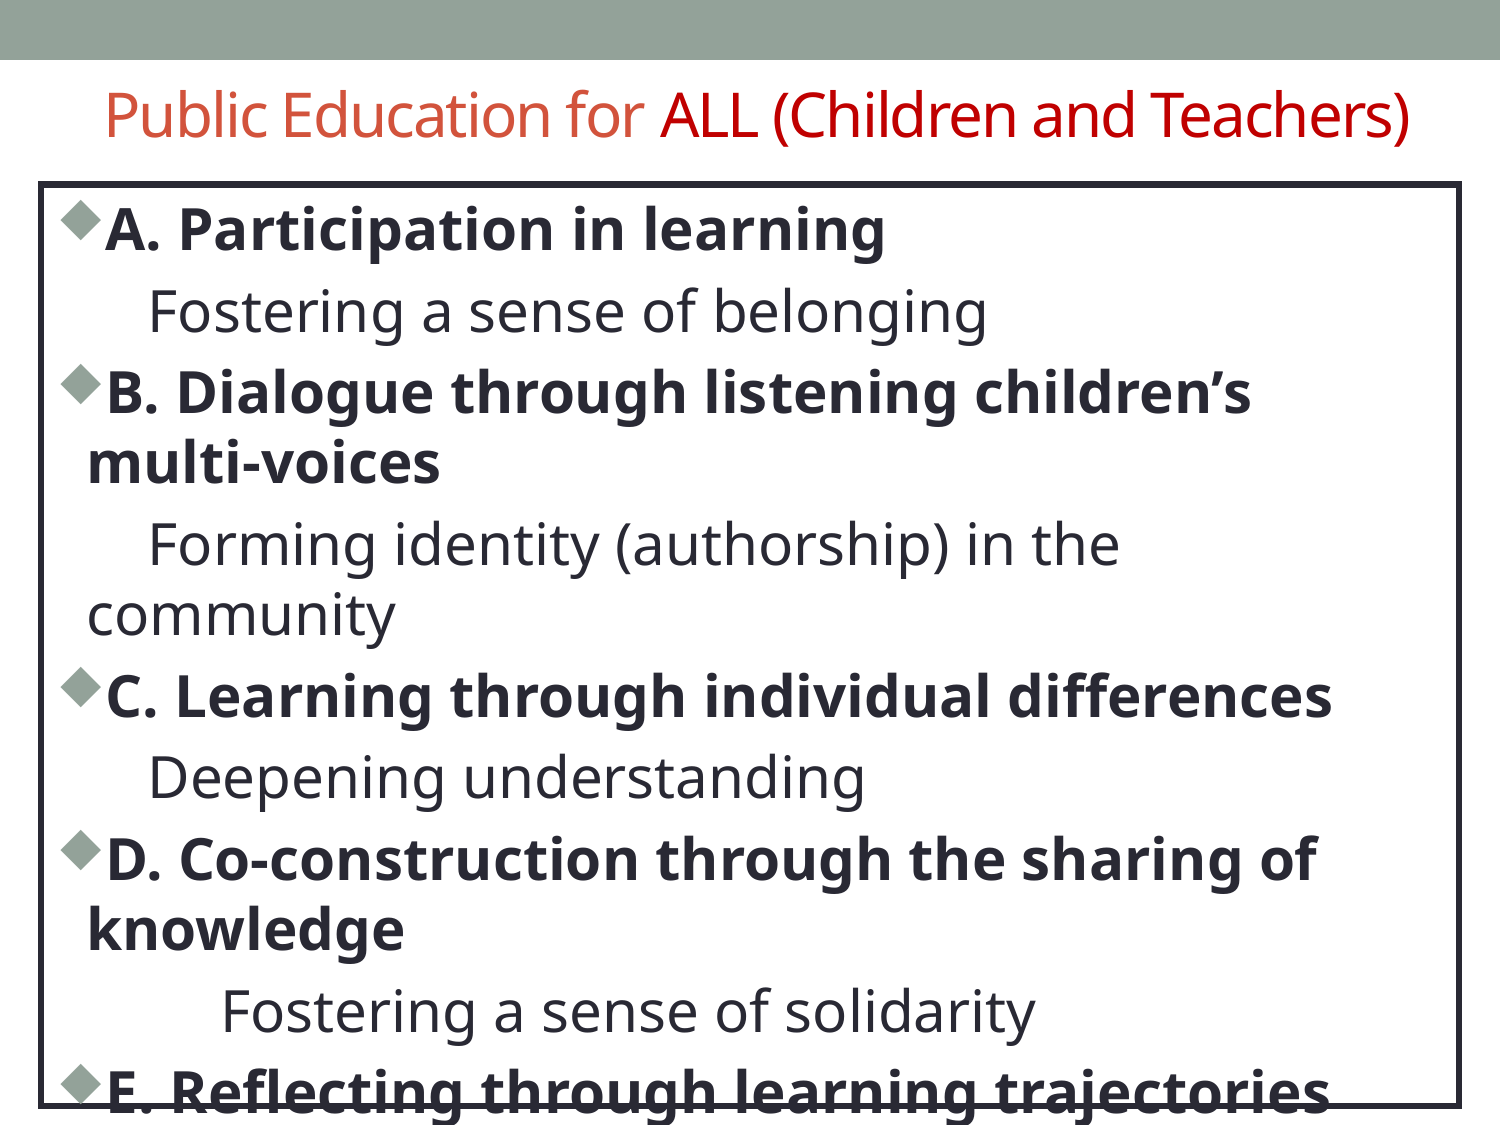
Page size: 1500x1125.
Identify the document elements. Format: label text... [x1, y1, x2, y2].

title Public Education for ALL (Children and Teachers) [88, 30, 1439, 184]
list A. Participation in learning Fostering a sense of belonging B. Dialogue through listening children’s multi-voices Forming identity (authorship) in the community C. Learning through individual differences Deepening understanding D. Co-construction through the sharing of knowledge Fostering a sense of solidarity E. Reflecting through learning trajectories Making sense of progress and development [41, 184, 1459, 1106]
